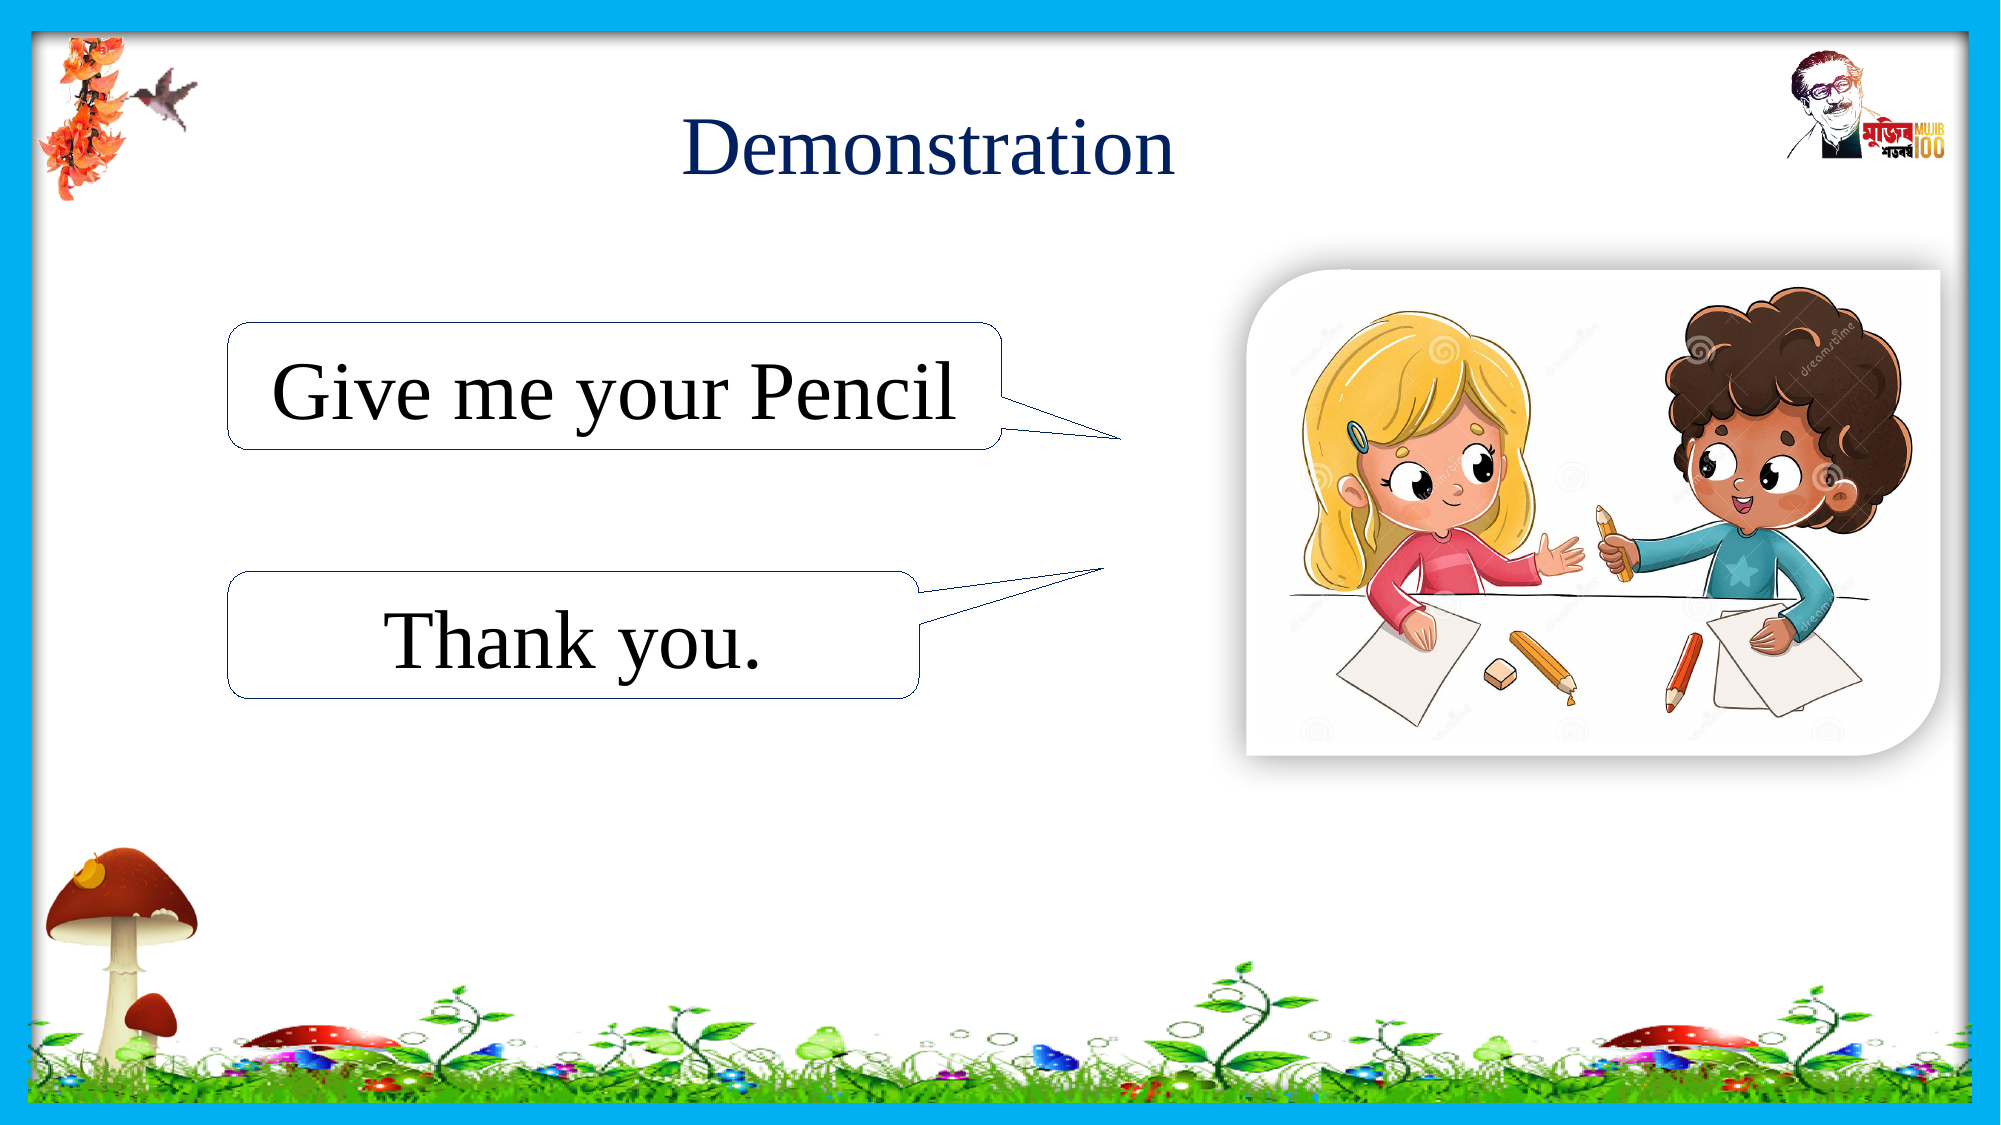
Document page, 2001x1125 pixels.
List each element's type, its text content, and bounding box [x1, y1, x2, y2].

picture [1770, 38, 1960, 170]
picture [32, 38, 201, 211]
text_box Demonstration [538, 83, 1320, 199]
text_box Give me your Pencil [227, 322, 1121, 450]
picture [29, 842, 1971, 1102]
text_box Thank you. [227, 568, 1104, 699]
picture [1253, 277, 1934, 749]
